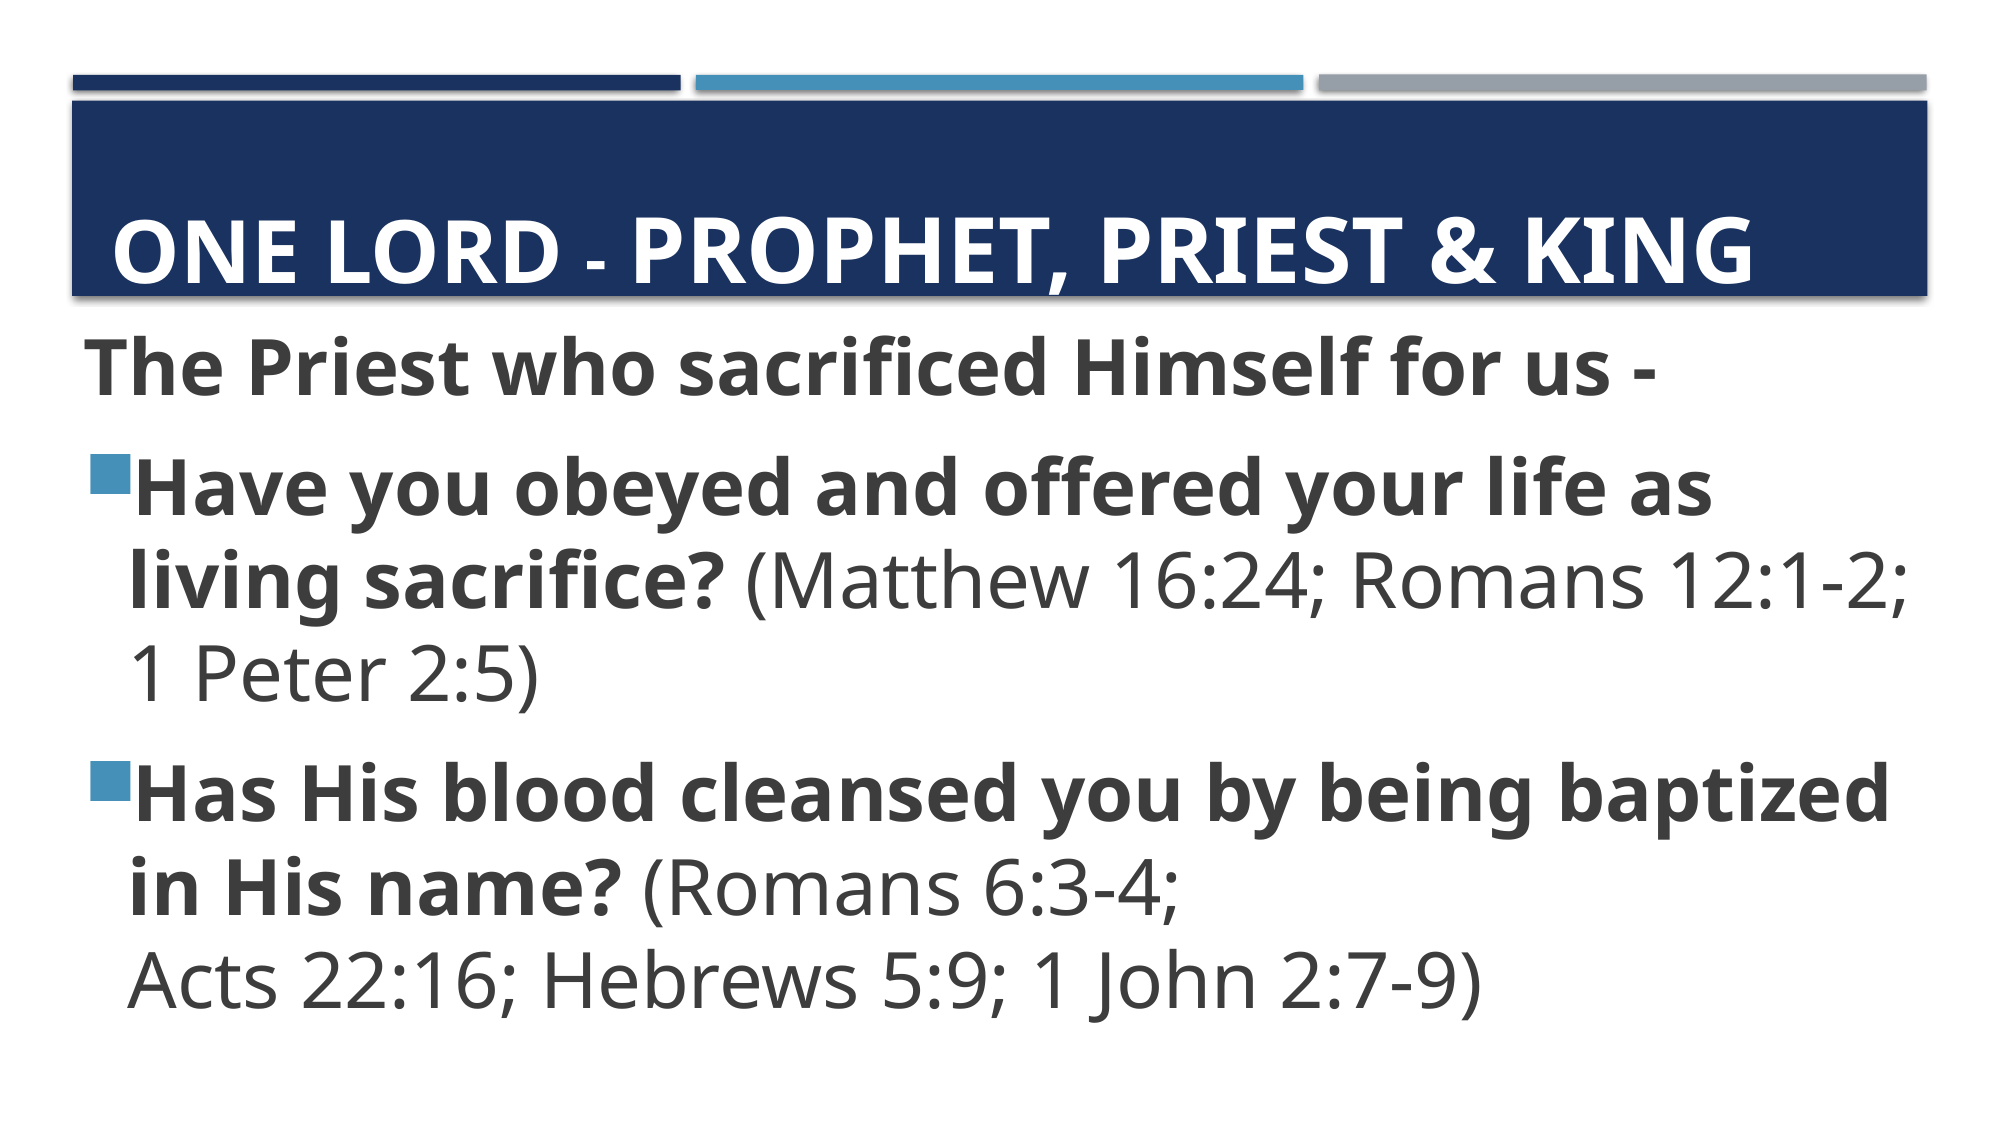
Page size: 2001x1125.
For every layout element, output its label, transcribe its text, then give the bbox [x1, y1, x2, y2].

title One lord - Prophet, Priest & King [95, 115, 1905, 309]
list The Priest who sacrificed Himself for us - Have you obeyed and offered your life as living sacrifice? (Matthew 16:24; Romans 12:1-2; 1 Peter 2:5) Has His blood cleansed you by being baptized in His name? (Romans 6:3-4; Acts 22:16; Hebrews 5:9; 1 John 2:7-9) [68, 309, 1948, 1125]
